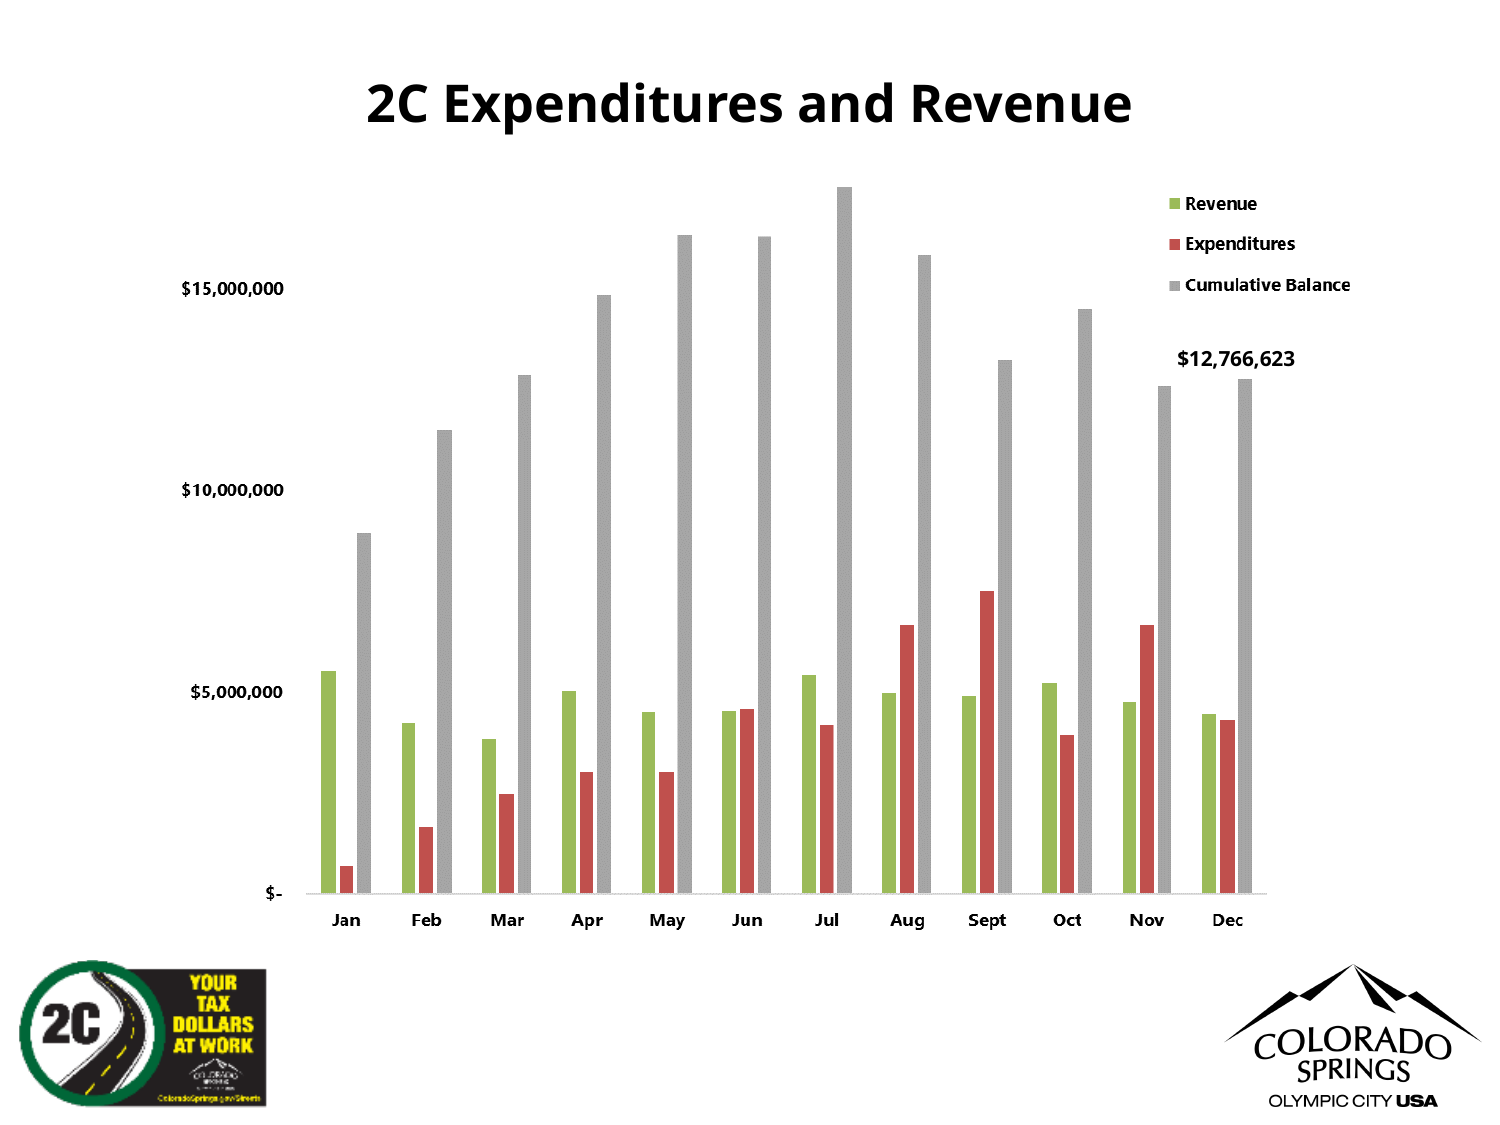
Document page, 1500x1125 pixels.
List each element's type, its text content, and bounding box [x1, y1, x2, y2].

title 2C Expenditures and Revenue [0, 0, 1500, 213]
picture [162, 145, 1394, 943]
picture [1224, 964, 1482, 1107]
picture [18, 960, 268, 1111]
